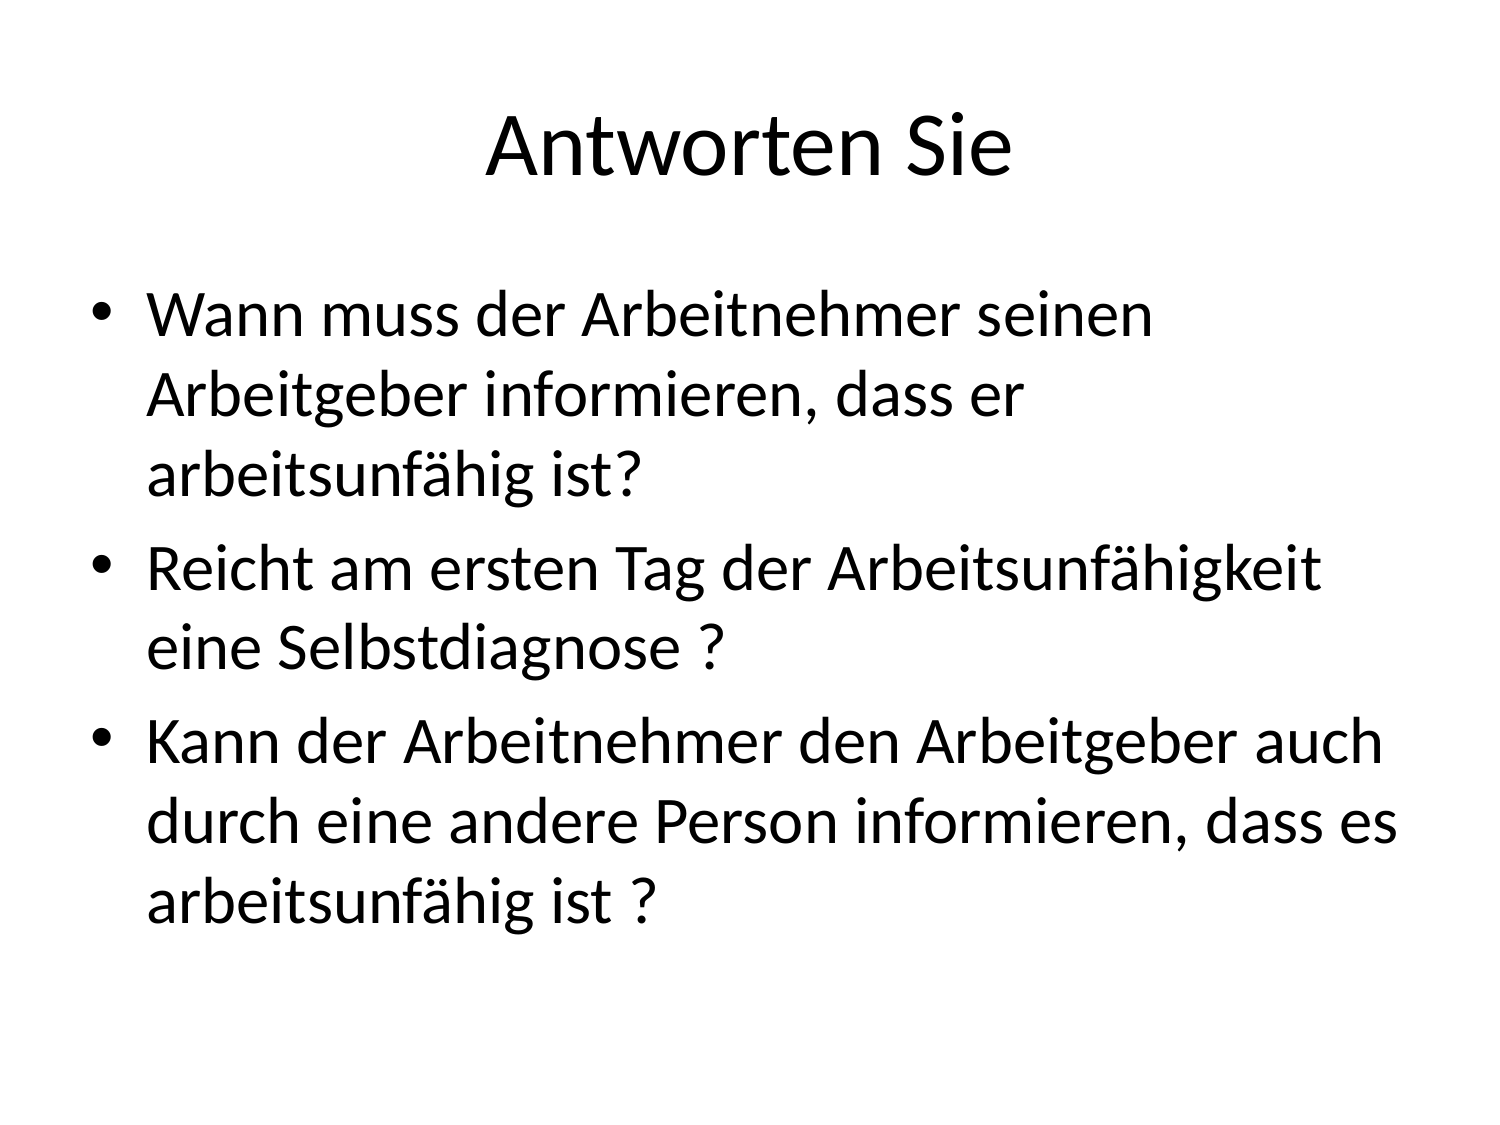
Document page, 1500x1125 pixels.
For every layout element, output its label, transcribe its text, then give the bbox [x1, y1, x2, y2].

title Antworten Sie [75, 45, 1425, 233]
list Wann muss der Arbeitnehmer seinen Arbeitgeber informieren, dass er arbeitsunfähig ist? Reicht am ersten Tag der Arbeitsunfähigkeit eine Selbstdiagnose ? Kann der Arbeitnehmer den Arbeitgeber auch durch eine andere Person informieren, dass es arbeitsunfähig ist ? [75, 262, 1425, 1005]
